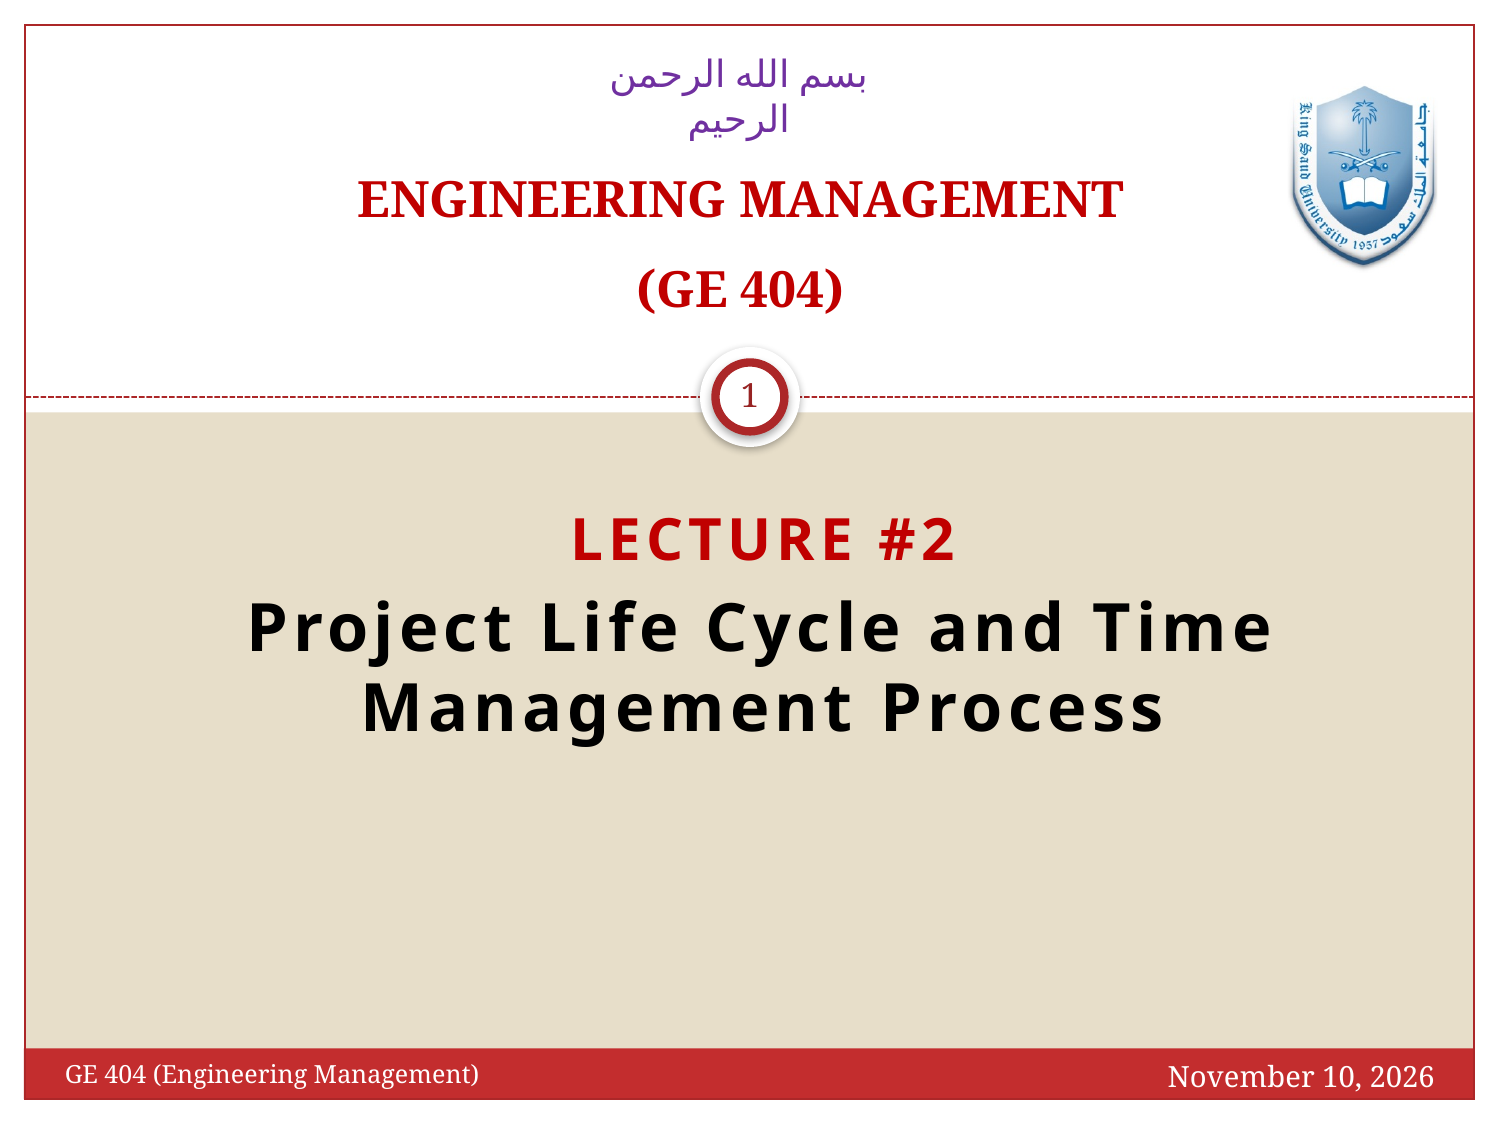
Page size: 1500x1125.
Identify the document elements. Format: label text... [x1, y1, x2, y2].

subtitle Lecture #2 Project Life Cycle and Time Management Process [50, 437, 1475, 675]
title ENGINEERING MANAGEMENT (GE 404) [225, 137, 1258, 325]
text_box بسم الله الرحمن الرحيم [561, 42, 917, 148]
slide_number 1 [712, 360, 788, 434]
picture [1287, 74, 1438, 273]
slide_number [950, 1050, 1450, 1111]
footer GE 404 (Engineering Management) [50, 1051, 638, 1112]
